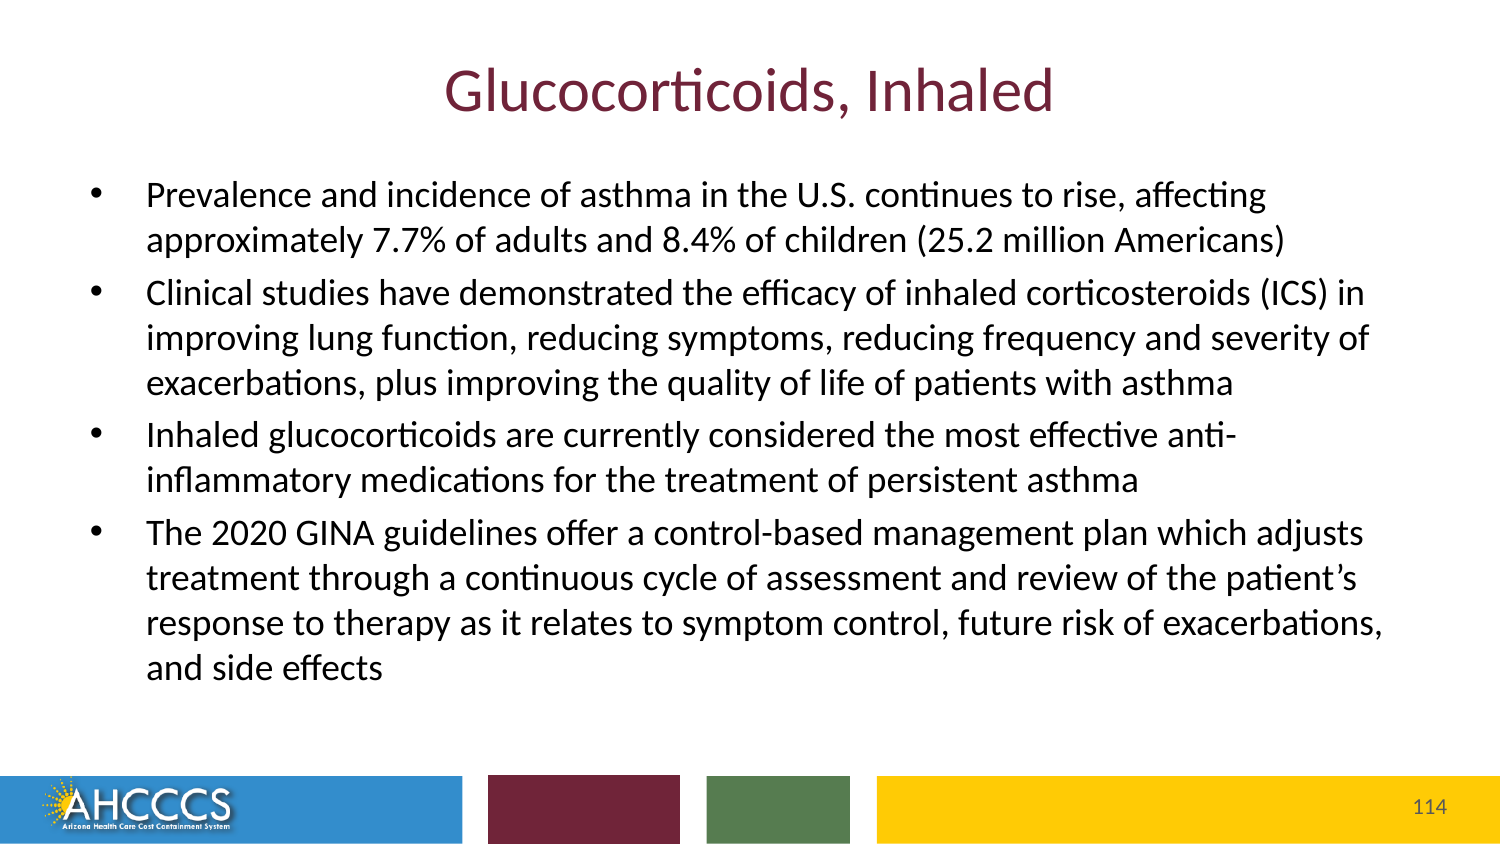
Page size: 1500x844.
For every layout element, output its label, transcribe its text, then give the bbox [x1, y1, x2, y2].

list Prevalence and incidence of asthma in the U.S. continues to rise, affecting approximately 7.7% of adults and 8.4% of children (25.2 million Americans) Clinical studies have demonstrated the efficacy of inhaled corticosteroids (ICS) in improving lung function, reducing symptoms, reducing frequency and severity of exacerbations, plus improving the quality of life of patients with asthma Inhaled glucocorticoids are currently considered the most effective anti-inflammatory medications for the treatment of persistent asthma The 2020 GINA guidelines offer a control-based management plan which adjusts treatment through a continuous cycle of assessment and review of the patient’s response to therapy as it relates to symptom control, future risk of exacerbations, and side effects [75, 162, 1425, 760]
picture [42, 776, 230, 830]
title Glucocorticoids, Inhaled [75, 22, 1425, 162]
